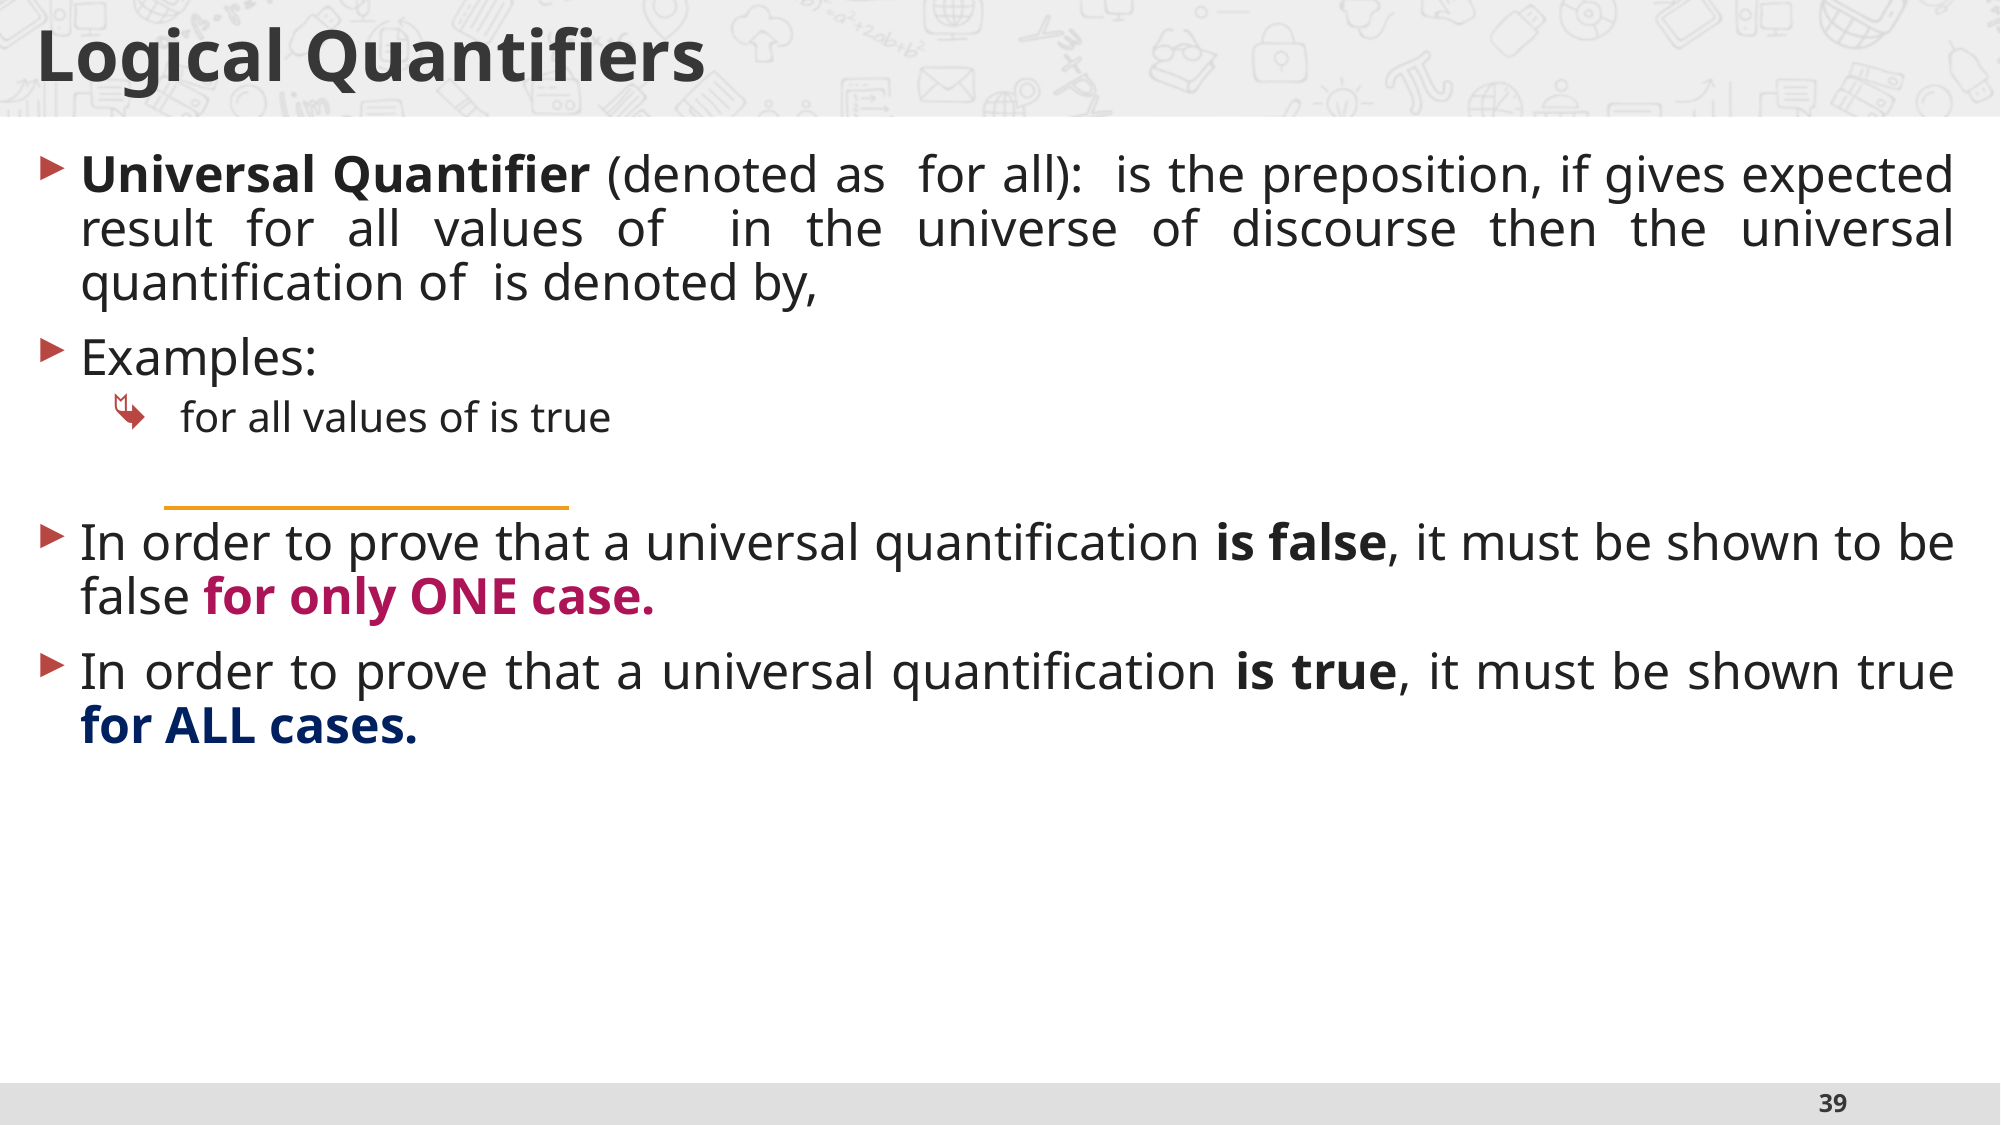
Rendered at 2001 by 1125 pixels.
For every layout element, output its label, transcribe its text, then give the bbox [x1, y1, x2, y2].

title Logical Quantifiers [0, 0, 2000, 117]
